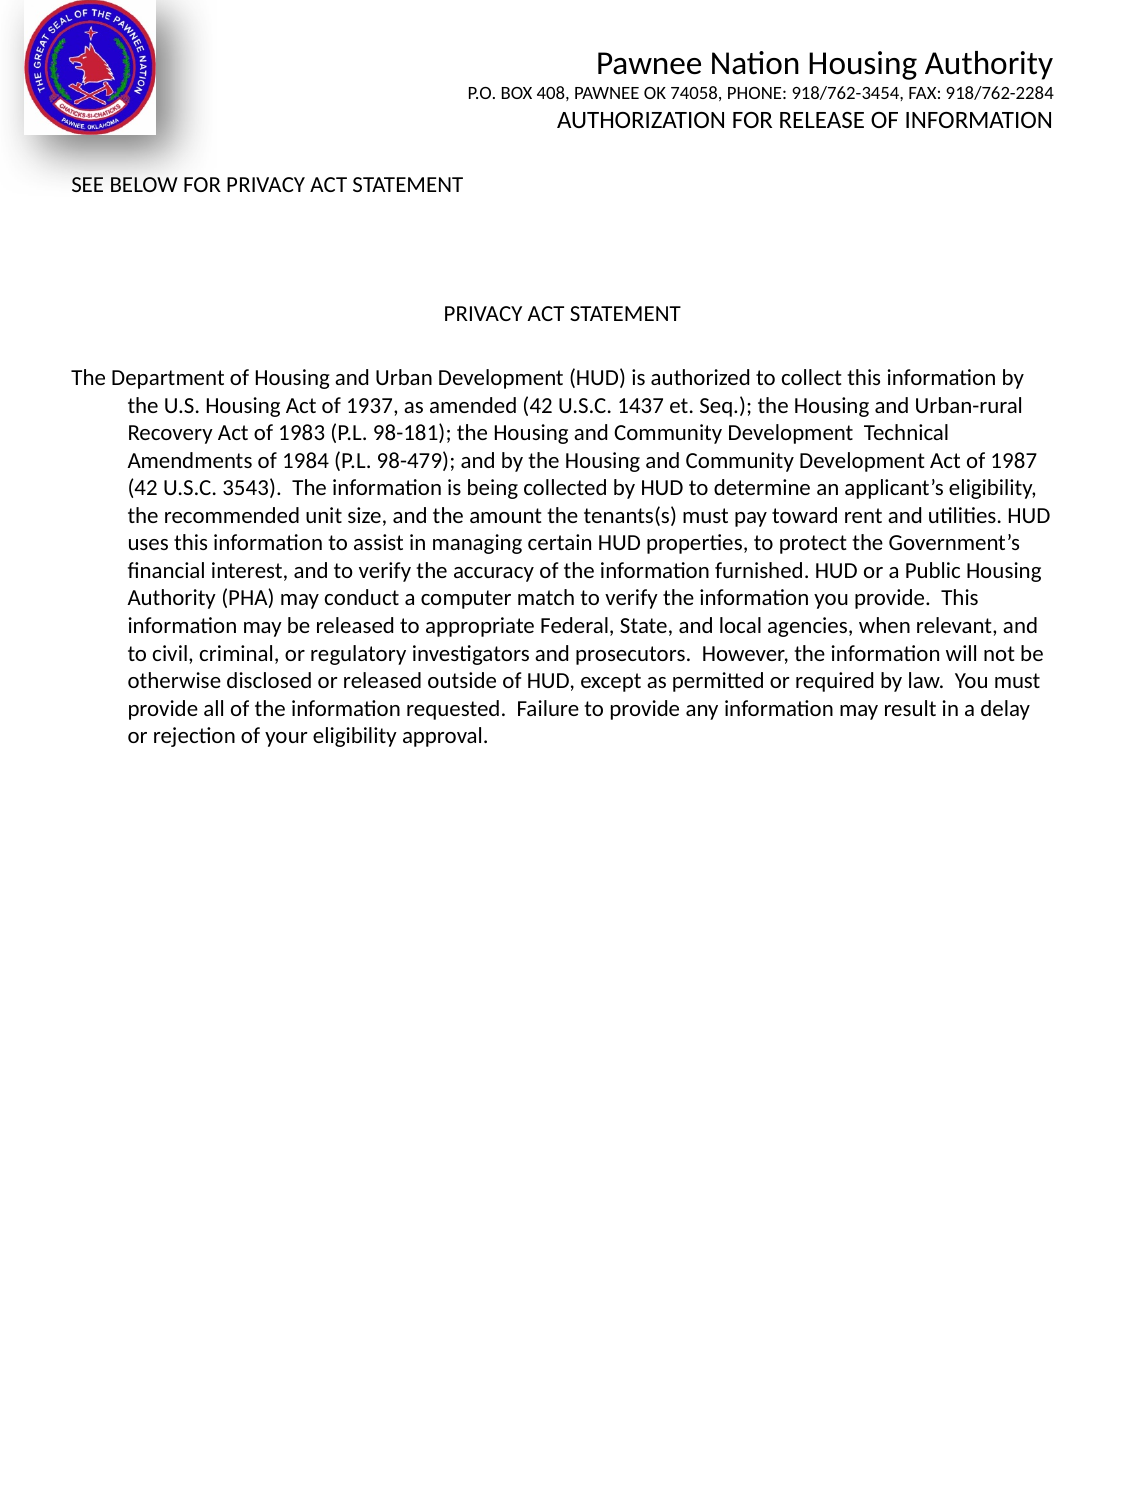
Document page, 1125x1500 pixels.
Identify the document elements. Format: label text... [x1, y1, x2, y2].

list SEE BELOW FOR PRIVACY ACT STATEMENT PRIVACY ACT STATEMENT The Department of Housing and Urban Development (HUD) is authorized to collect this information by the U.S. Housing Act of 1937, as amended (42 U.S.C. 1437 et. Seq.); the Housing and Urban-rural Recovery Act of 1983 (P.L. 98-181); the Housing and Community Development Technical Amendments of 1984 (P.L. 98-479); and by the Housing and Community Development Act of 1987 (42 U.S.C. 3543). The information is being collected by HUD to determine an applicant’s eligibility, the recommended unit size, and the amount the tenants(s) must pay toward rent and utilities. HUD uses this information to assist in managing certain HUD properties, to protect the Government’s financial interest, and to verify the accuracy of the information furnished. HUD or a Public Housing Authority (PHA) may conduct a computer match to verify the information you provide. This information may be released to appropriate Federal, State, and local agencies, when relevant, and to civil, criminal, or regulatory investigators and prosecutors. However, the information will not be otherwise disclosed or released outside of HUD, except as permitted or required by law. You must provide all of the information requested. Failure to provide any information may result in a delay or rejection of your eligibility approval. [56, 162, 1069, 1340]
title Pawnee Nation Housing Authority P.O. BOX 408, PAWNEE OK 74058, PHONE: 918/762-3454, FAX: 918/762-2284 AUTHORIZATION FOR RELEASE OF INFORMATION [200, 24, 1069, 150]
picture [24, 0, 157, 136]
